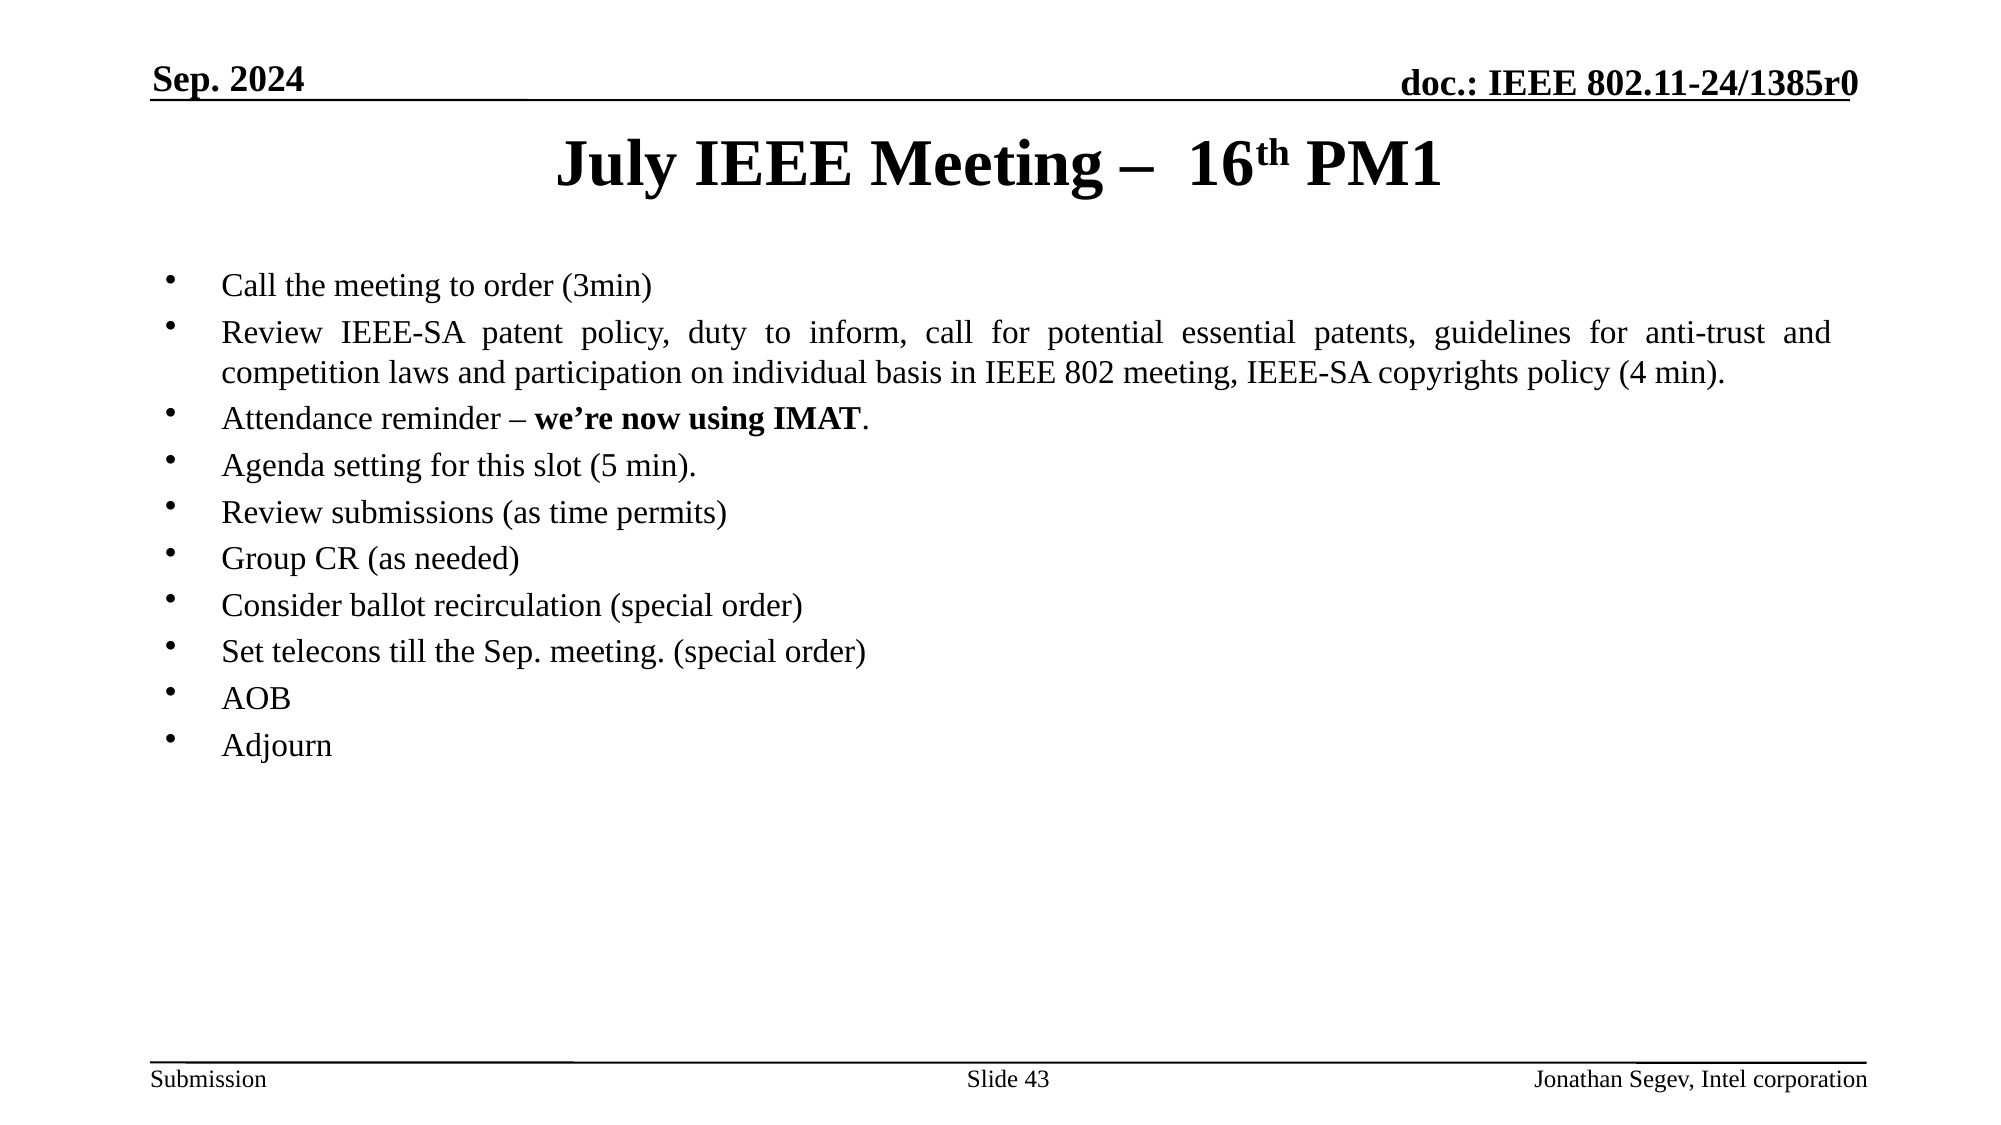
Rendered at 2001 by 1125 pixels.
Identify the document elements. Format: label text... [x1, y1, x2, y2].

title July IEEE Meeting – 16th PM1 [149, 112, 1850, 205]
footer Jonathan Segev, Intel corporation [1171, 1061, 1869, 1093]
list Call the meeting to order (3min) Review IEEE-SA patent policy, duty to inform, call for potential essential patents, guidelines for anti-trust and competition laws and participation on individual basis in IEEE 802 meeting, IEEE-SA copyrights policy (4 min). Attendance reminder – we’re now using IMAT. Agenda setting for this slot (5 min). Review submissions (as time permits) Group CR (as needed) Consider ballot recirculation (special order) Set telecons till the Sep. meeting. (special order) AOB Adjourn [149, 255, 1850, 1048]
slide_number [152, 54, 563, 100]
slide_number Slide 43 [950, 1061, 1067, 1123]
